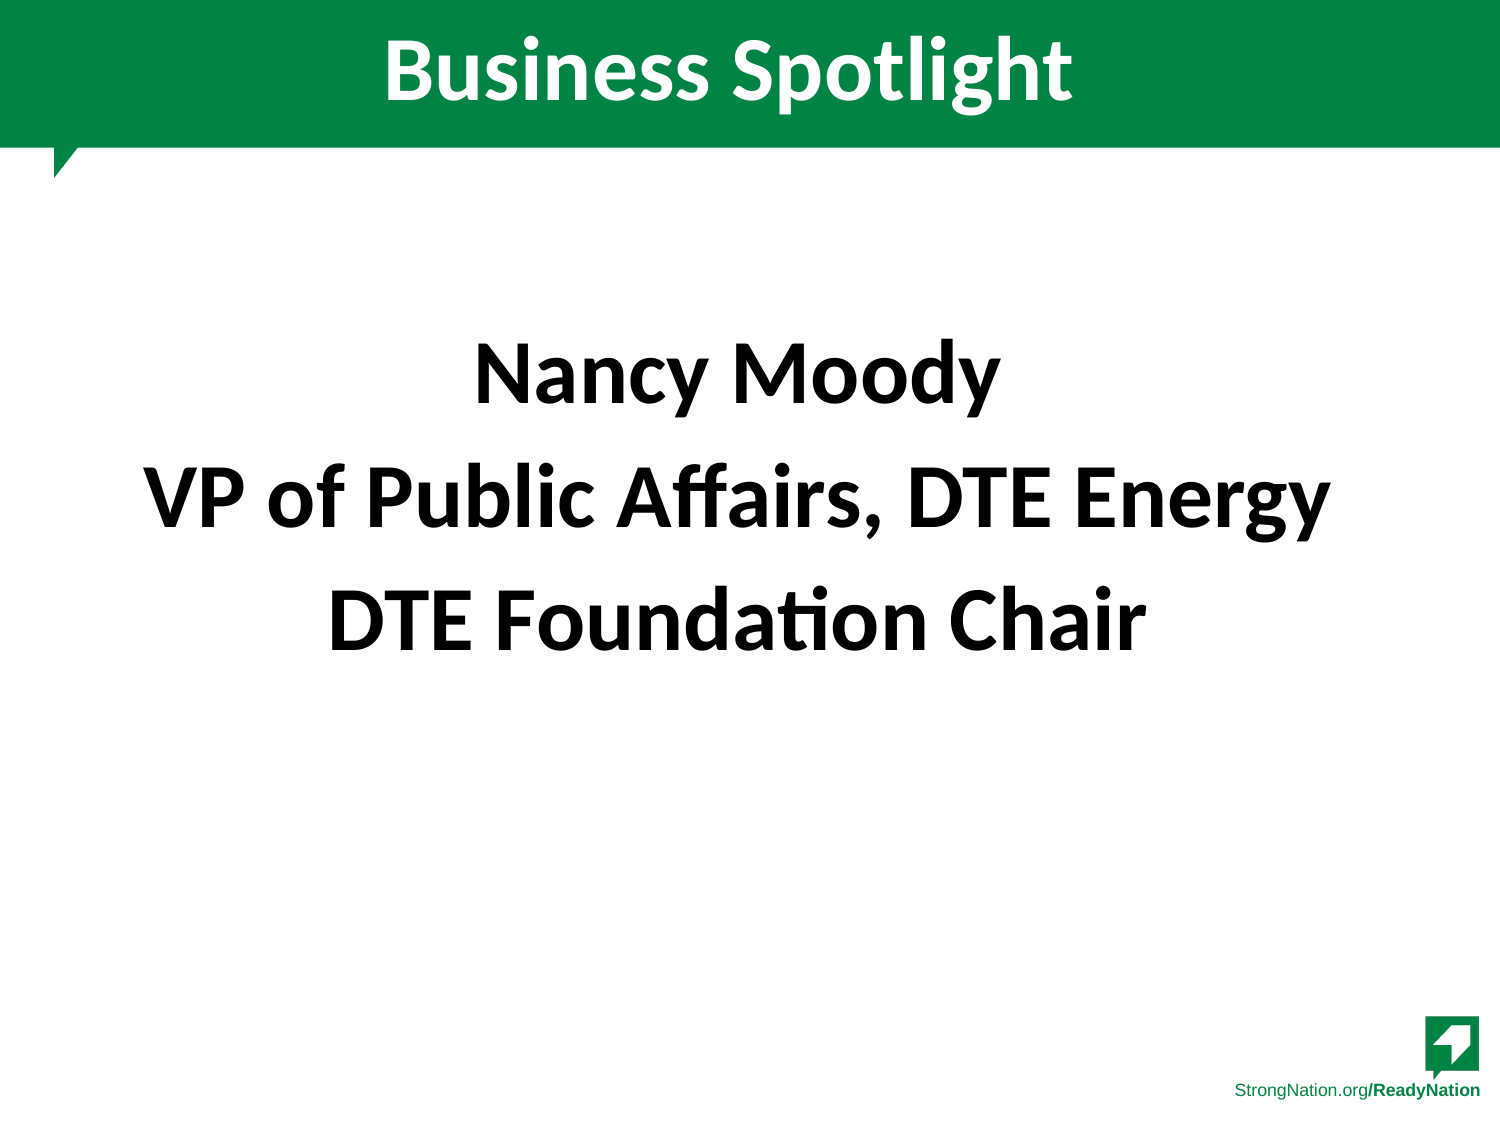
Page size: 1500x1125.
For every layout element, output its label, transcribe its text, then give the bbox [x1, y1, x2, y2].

picture [1420, 1012, 1483, 1083]
title Business Spotlight [54, 0, 1404, 148]
list Nancy Moody VP of Public Affairs, DTE Energy DTE Foundation Chair [54, 203, 1419, 986]
